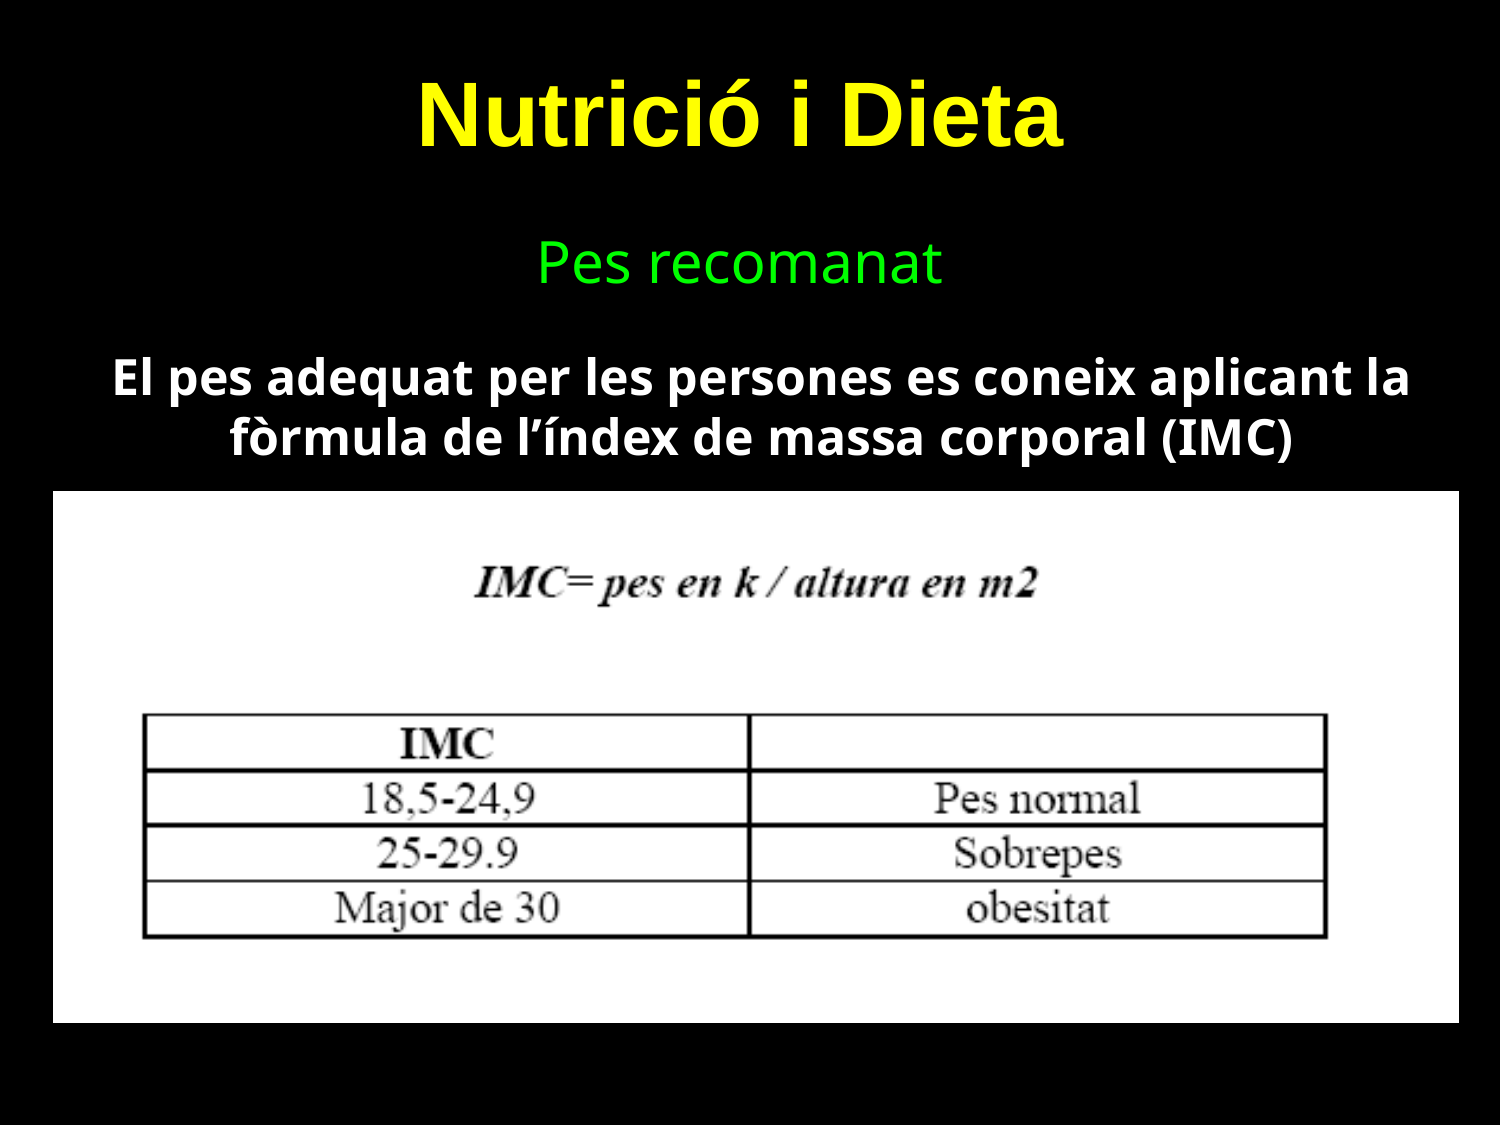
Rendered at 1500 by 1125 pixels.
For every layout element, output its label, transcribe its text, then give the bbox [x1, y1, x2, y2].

picture [52, 491, 1460, 1023]
text_box Pes recomanat [521, 161, 958, 303]
text_box El pes adequat per les persones es coneix aplicant la fòrmula de l’índex de massa corporal (IMC) [53, 337, 1471, 473]
text_box Nutrició i Dieta [401, 47, 1079, 173]
